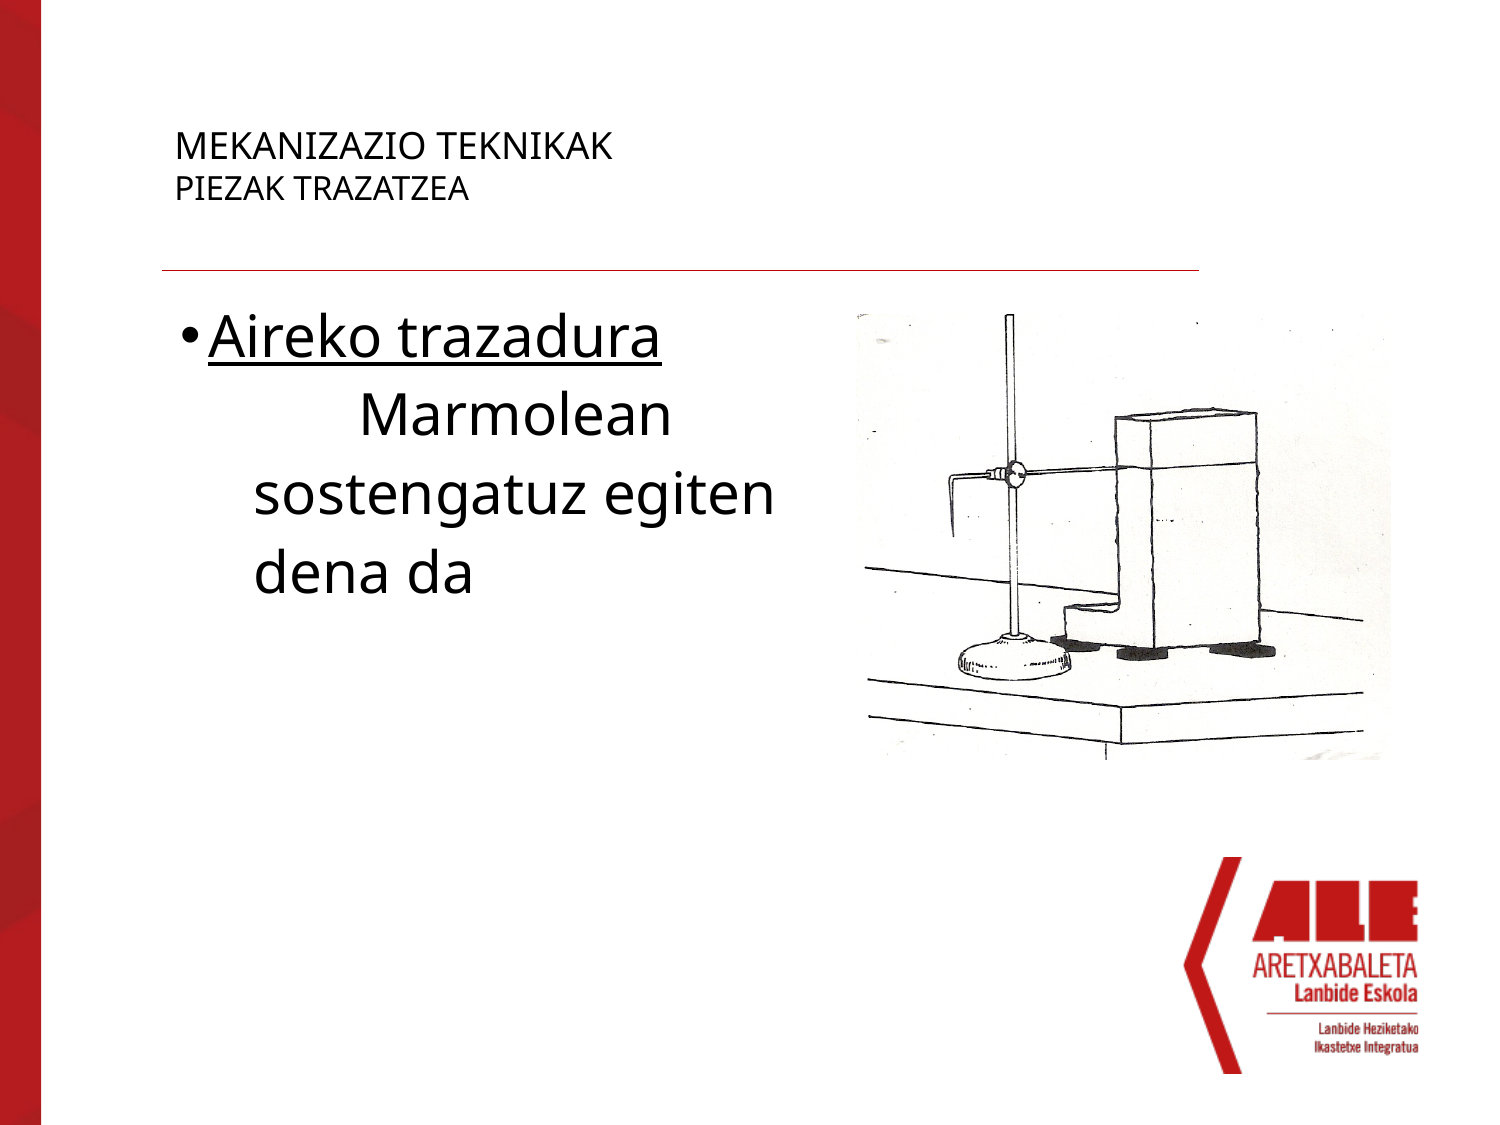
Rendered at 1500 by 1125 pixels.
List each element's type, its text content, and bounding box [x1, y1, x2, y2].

picture [856, 314, 1391, 760]
picture [0, 0, 42, 1125]
list Aireko trazadura Marmolean sostengatuz egiten dena da [165, 299, 1459, 1014]
picture [1151, 1014, 1454, 1074]
title MEKANIZAZIO TEKNIKAK PIEZAK TRAZATZEA [159, 113, 1454, 215]
